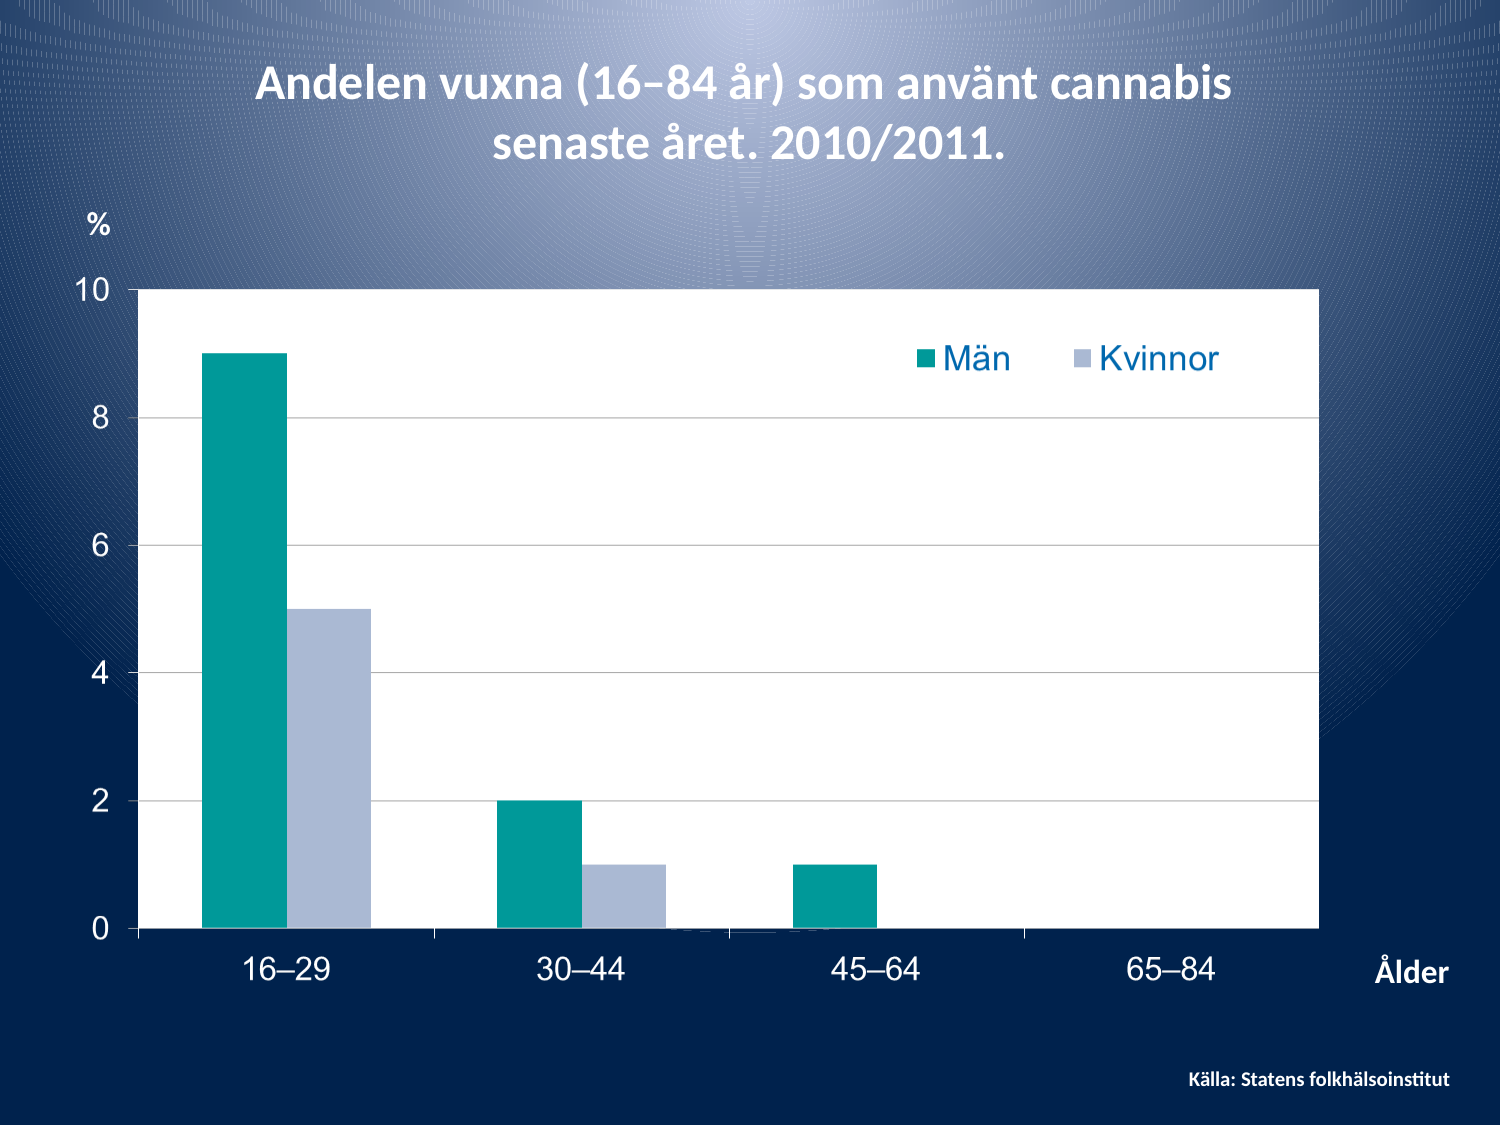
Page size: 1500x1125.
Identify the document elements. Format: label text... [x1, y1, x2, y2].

title Andelen vuxna (16–84 år) som använt cannabis senaste året. 2010/2011. [116, 32, 1384, 188]
text_box % [71, 195, 130, 250]
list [54, 262, 1328, 1019]
text_box Ålder [1359, 942, 1465, 997]
text_box Källa: Statens folkhälsoinstitut [1084, 1058, 1458, 1099]
